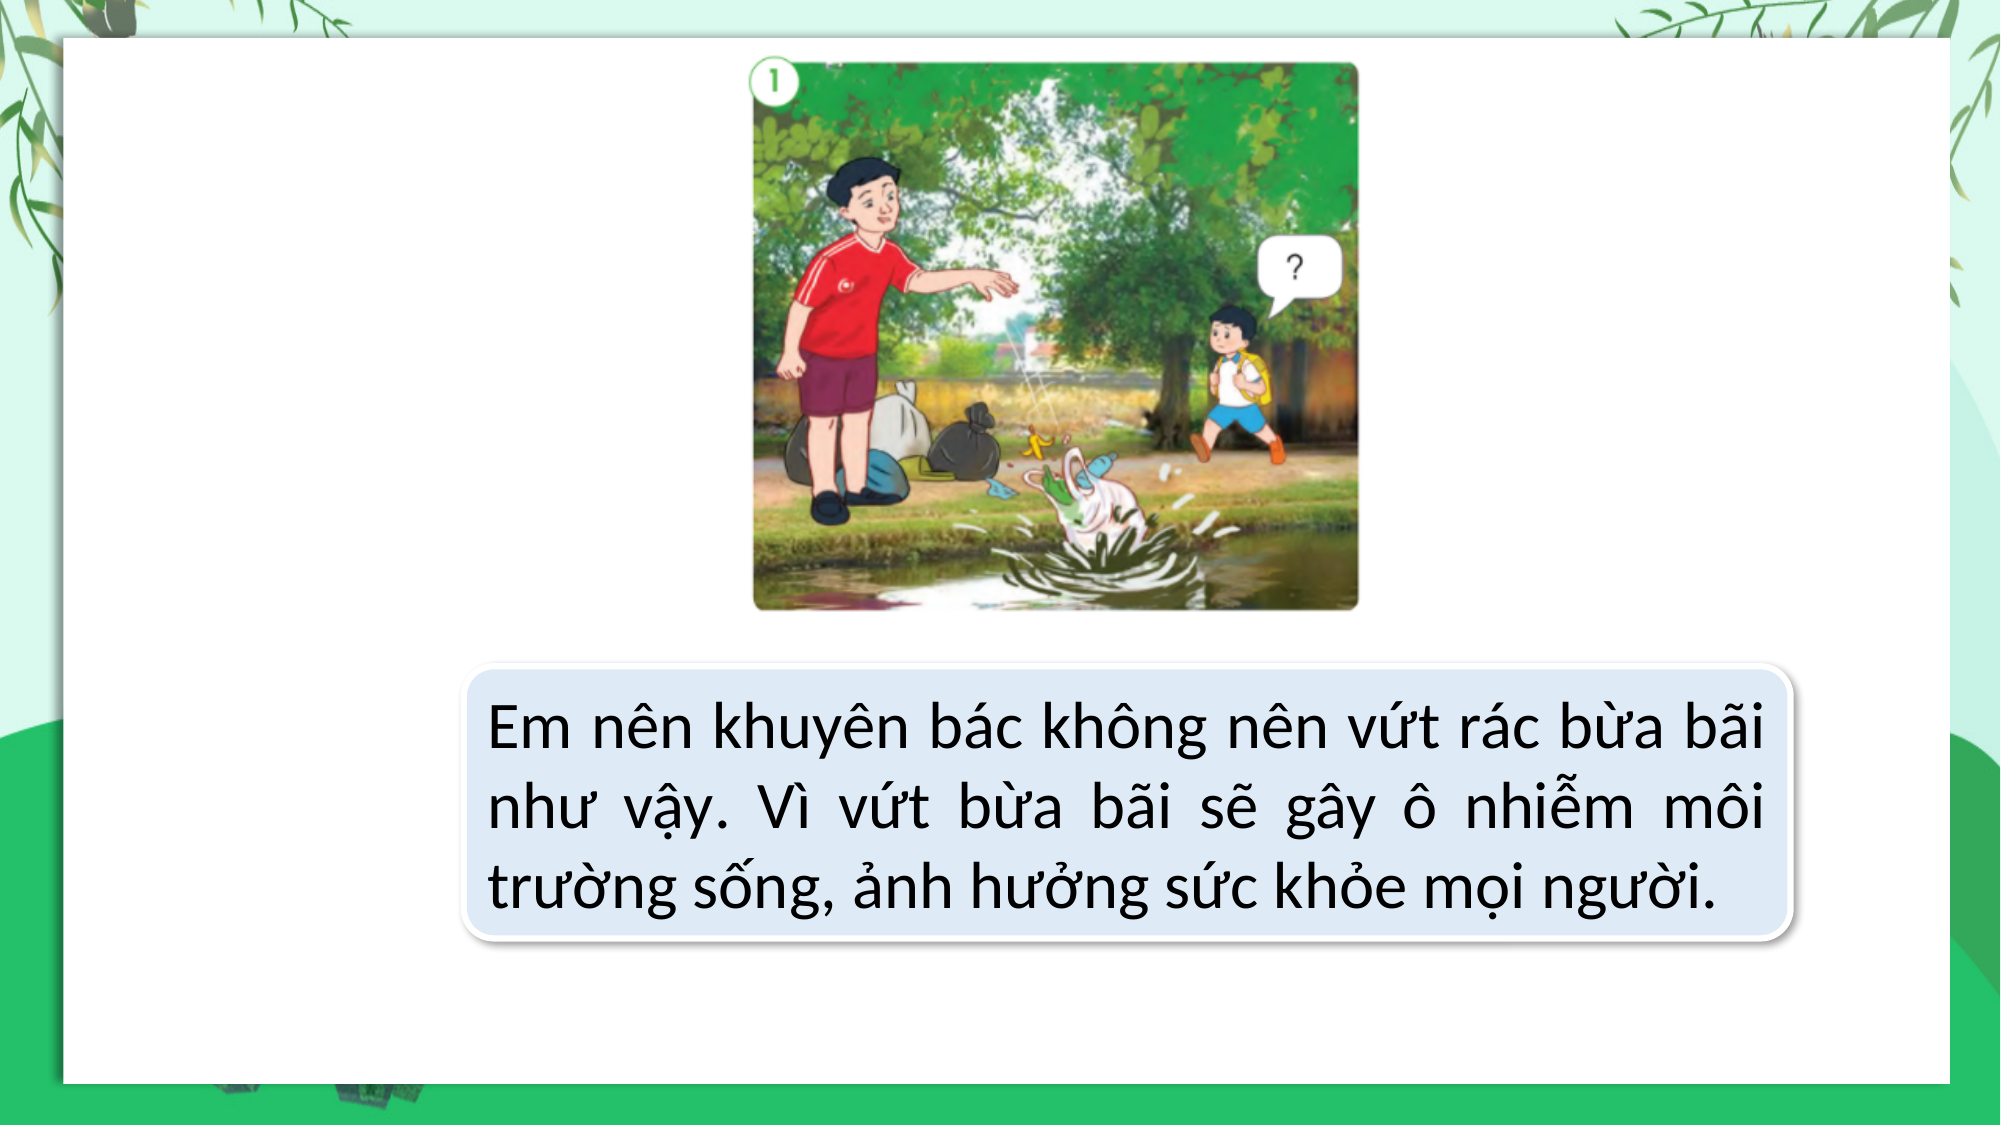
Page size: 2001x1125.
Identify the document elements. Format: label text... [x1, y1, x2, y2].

text_box Em nên khuyên bác không nên vứt rác bừa bãi như vậy. Vì vứt bừa bãi sẽ gây ô nhiễm môi trường sống, ảnh hưởng sức khỏe mọi người. [463, 666, 1791, 939]
picture [0, 0, 2001, 1125]
text_box [62, 37, 1951, 1085]
